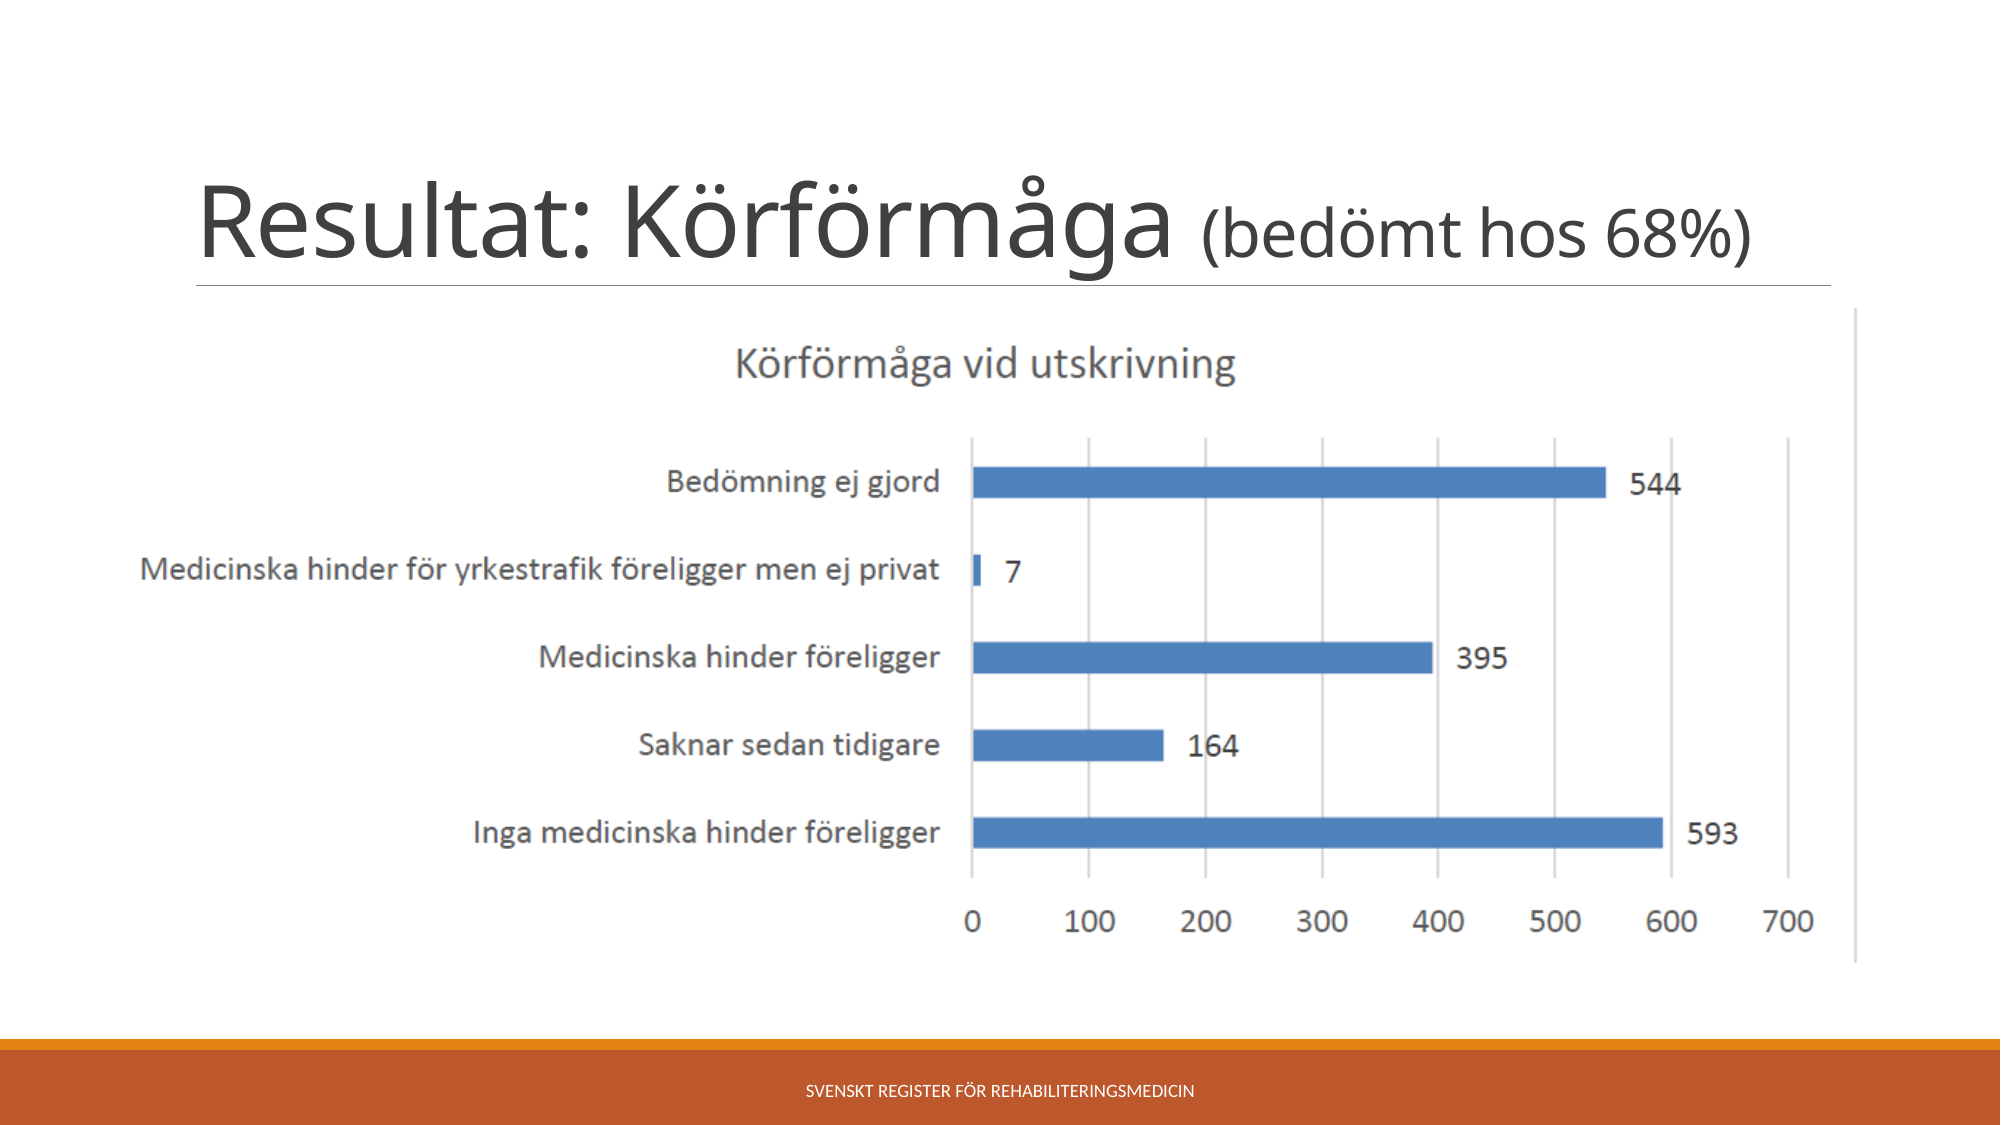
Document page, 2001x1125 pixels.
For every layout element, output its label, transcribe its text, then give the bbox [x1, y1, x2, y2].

title Resultat: Körförmåga (bedömt hos 68%) [180, 47, 1830, 285]
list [118, 307, 1863, 963]
footer Svenskt Register för Rehabiliteringsmedicin [604, 1059, 1396, 1120]
